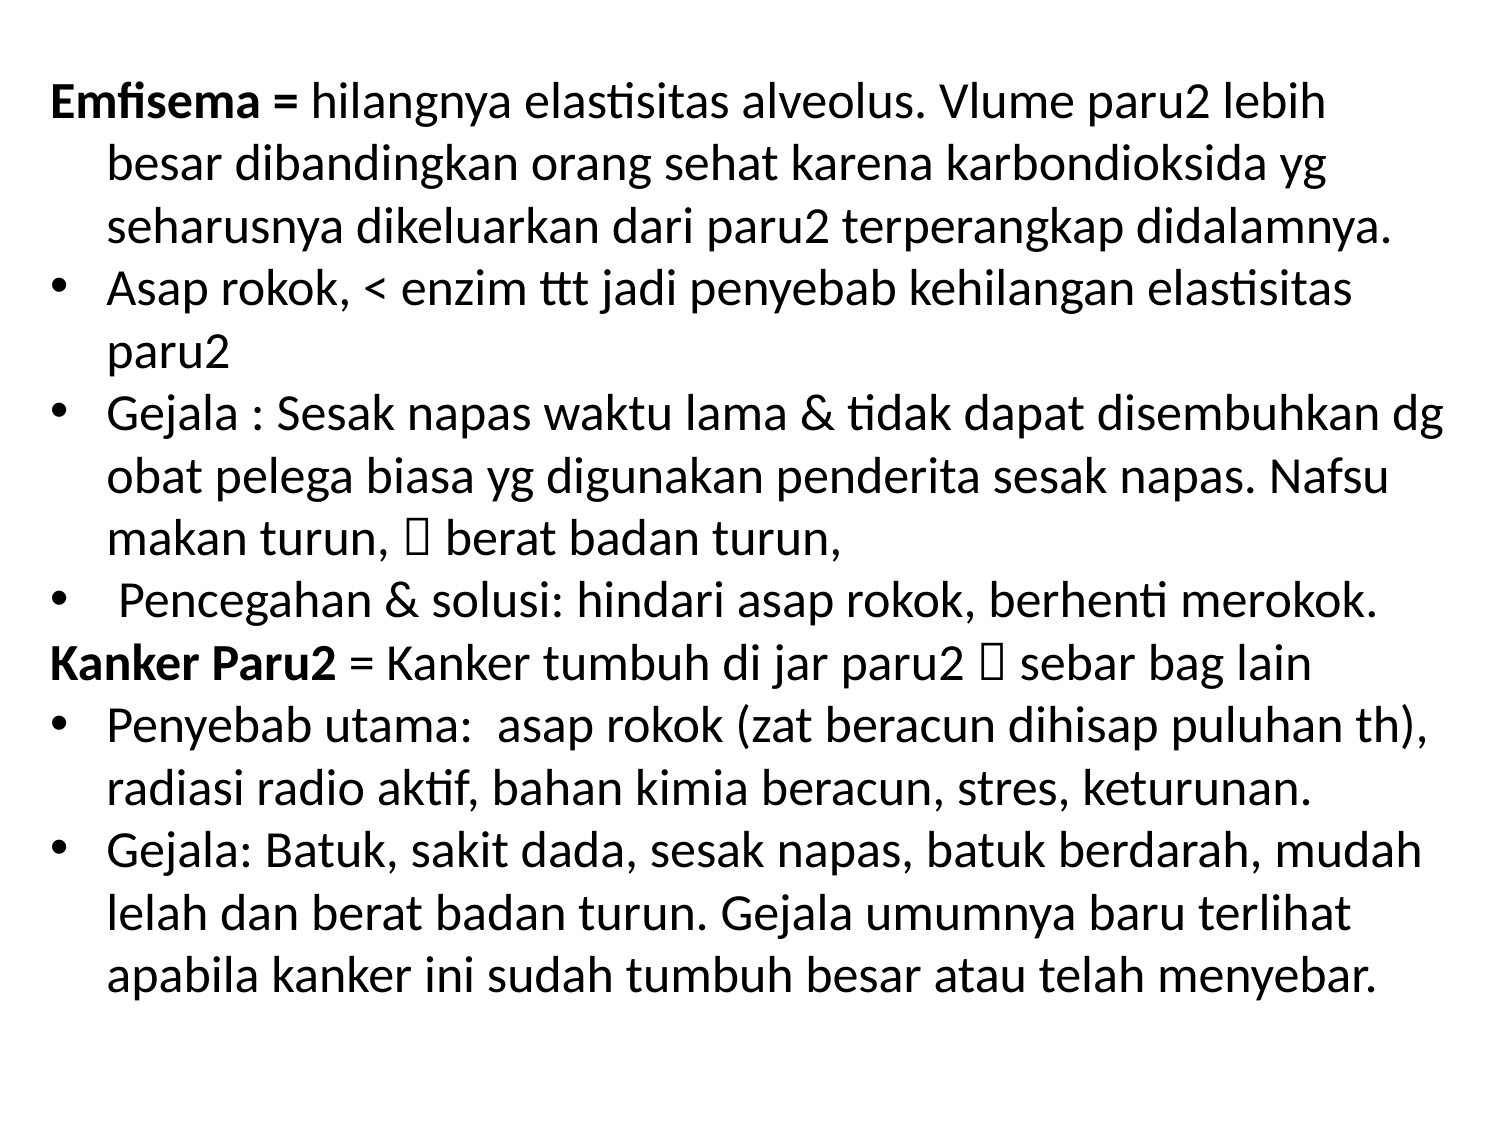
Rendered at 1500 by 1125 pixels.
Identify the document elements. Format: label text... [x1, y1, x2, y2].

list Emfisema = hilangnya elastisitas alveolus. Vlume paru2 lebih besar dibandingkan orang sehat karena karbondioksida yg seharusnya dikeluarkan dari paru2 terperangkap didalamnya. Asap rokok, < enzim ttt jadi penyebab kehilangan elastisitas paru2 Gejala : Sesak napas waktu lama & tidak dapat disembuhkan dg obat pelega biasa yg digunakan penderita sesak napas. Nafsu makan turun,  berat badan turun, Pencegahan & solusi: hindari asap rokok, berhenti merokok. Kanker Paru2 = Kanker tumbuh di jar paru2  sebar bag lain Penyebab utama: asap rokok (zat beracun dihisap puluhan th), radiasi radio aktif, bahan kimia beracun, stres, keturunan. Gejala: Batuk, sakit dada, sesak napas, batuk berdarah, mudah lelah dan berat badan turun. Gejala umumnya baru terlihat apabila kanker ini sudah tumbuh besar atau telah menyebar. [35, 58, 1461, 1079]
